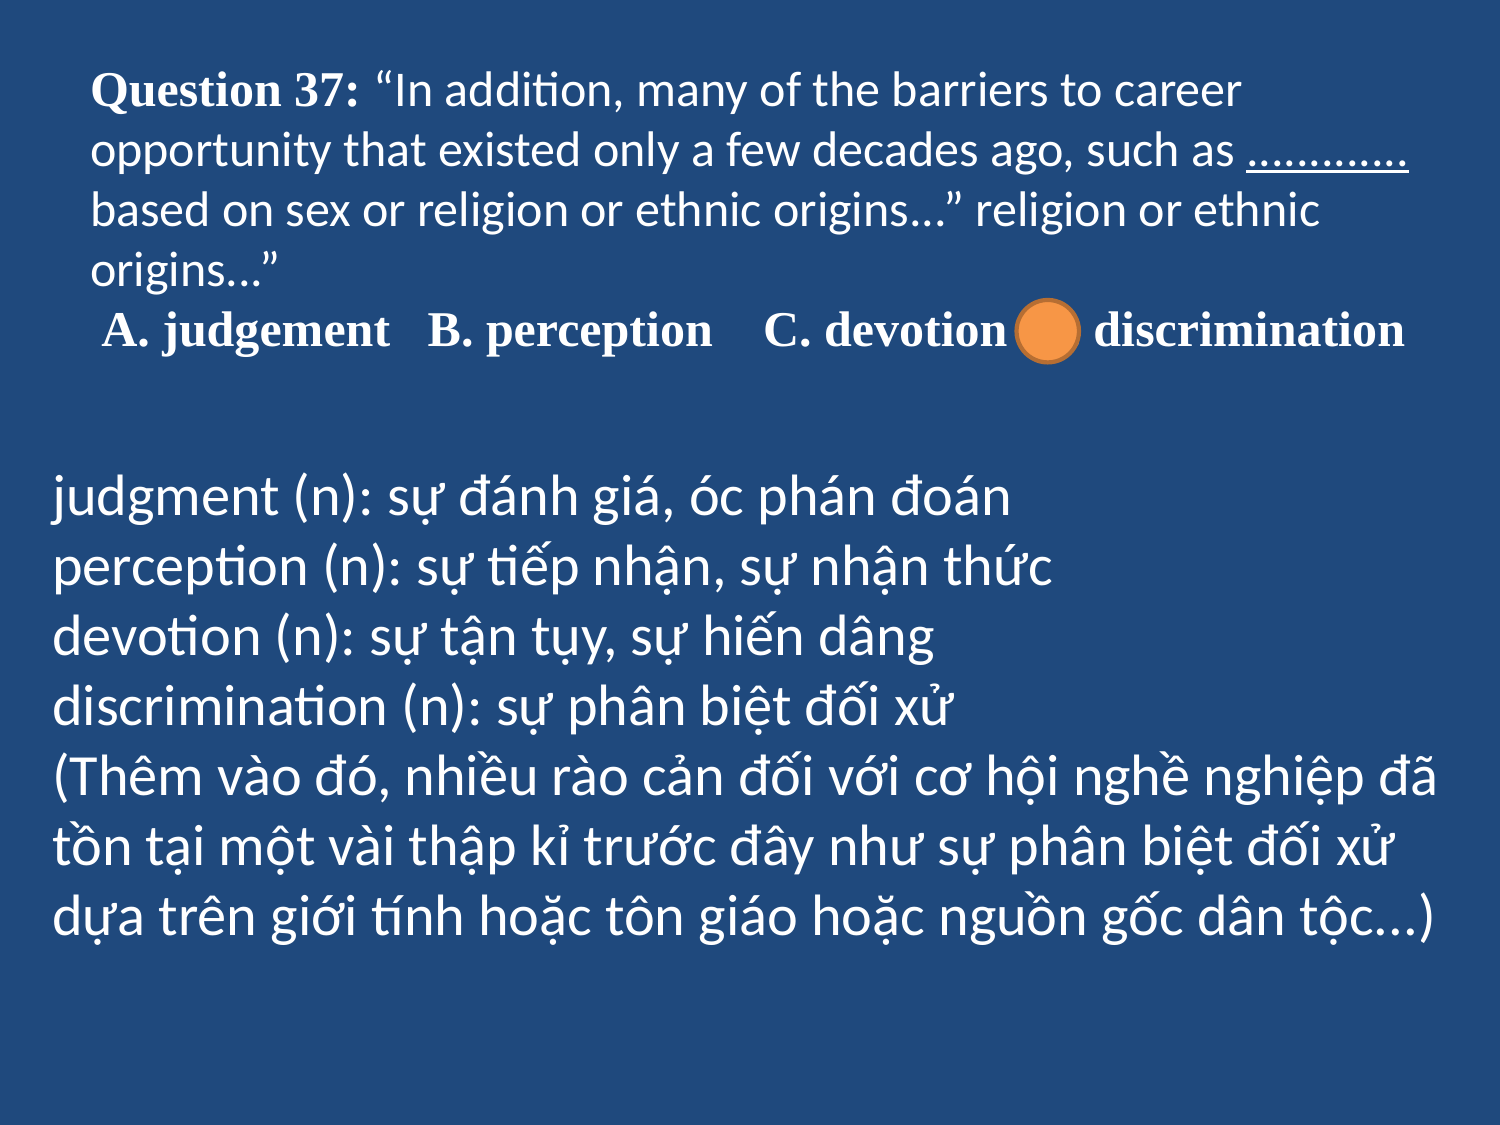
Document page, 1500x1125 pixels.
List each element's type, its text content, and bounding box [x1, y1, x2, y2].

title Question 37: “In addition, many of the barriers to career opportunity that existed only a few decades ago, such as ............. based on sex or religion or ethnic origins...” religion or ethnic origins...” A. judgement B. perception C. devotion D. discrimination [75, 112, 1425, 300]
text_box [1014, 297, 1082, 365]
text_box judgment (n): sự đánh giá, óc phán đoán perception (n): sự tiếp nhận, sự nhận thức devotion (n): sự tận tụy, sự hiến dâng discrimination (n): sự phân biệt đối xử (Thêm vào đó, nhiều rào cản đối với cơ hội nghề nghiệp đã tồn tại một vài thập kỉ trước đây như sự phân biệt đối xử dựa trên giới tính hoặc tôn giáo hoặc nguồn gốc dân tộc...) [37, 450, 1463, 1095]
